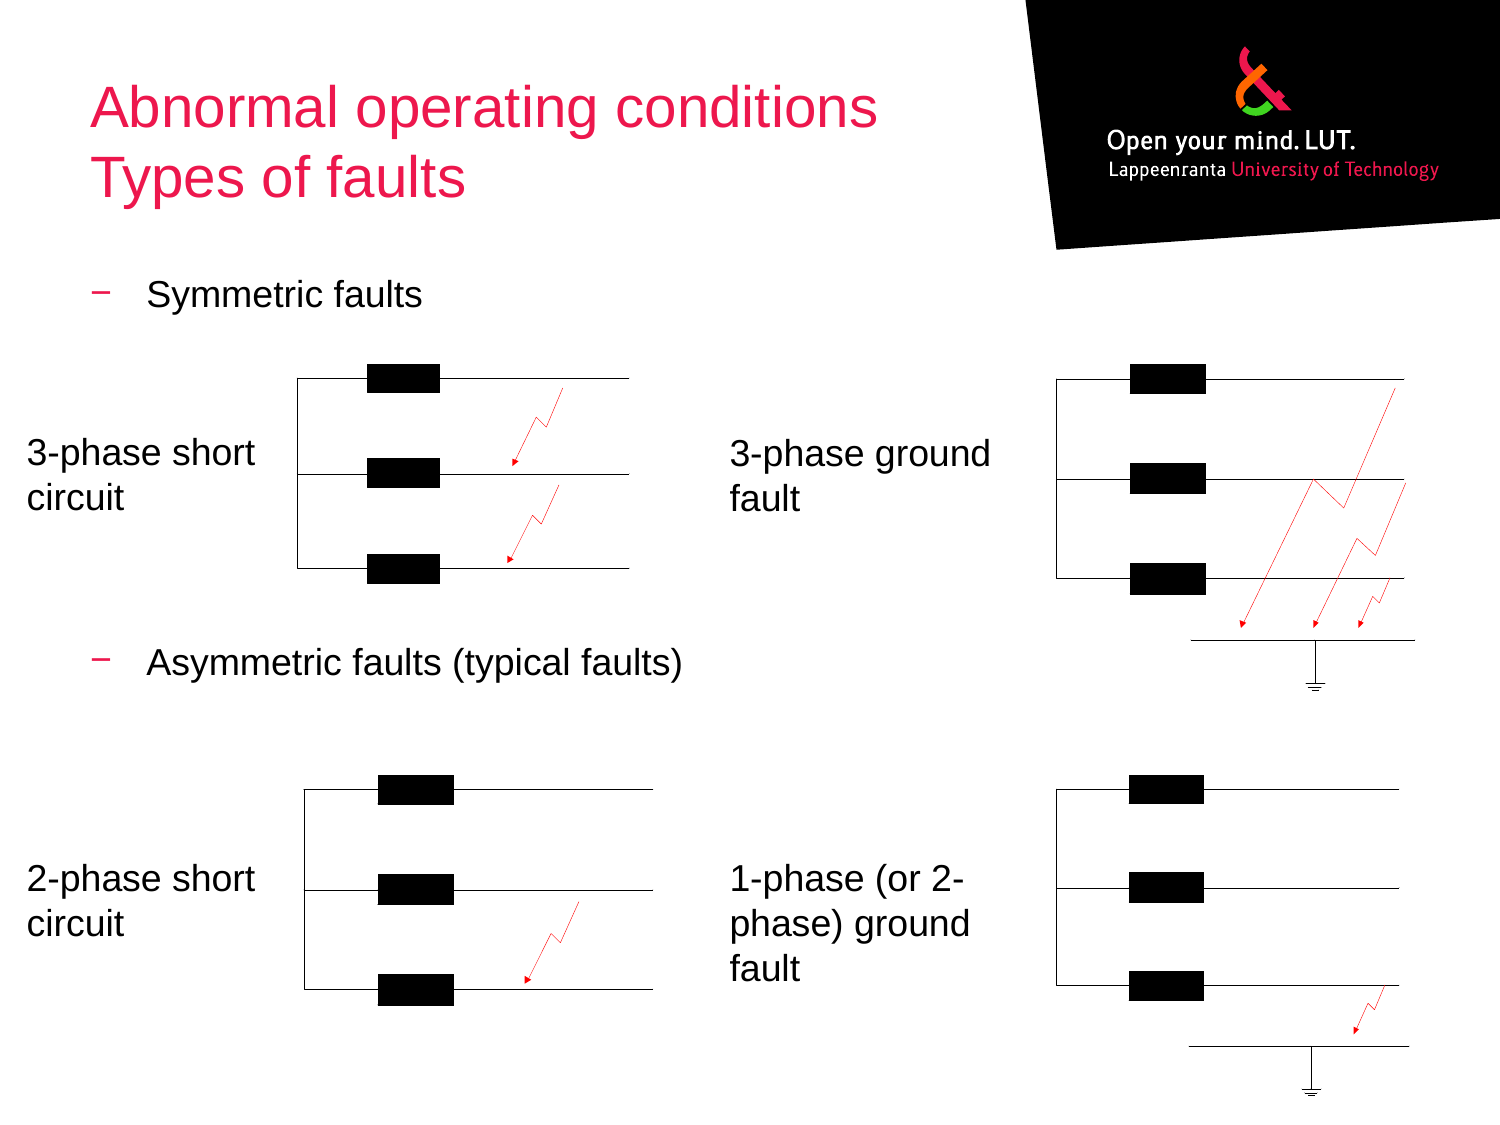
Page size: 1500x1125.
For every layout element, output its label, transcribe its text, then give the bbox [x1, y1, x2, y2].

picture [300, 771, 656, 1007]
picture [1053, 361, 1418, 693]
text_box 3-phase ground fault [714, 421, 1010, 517]
text_box 3-phase short circuit [11, 420, 289, 516]
picture [294, 361, 632, 585]
text_box 2-phase short circuit [11, 845, 295, 941]
list Symmetric faults Asymmetric faults (typical faults) [75, 262, 1425, 1005]
title Abnormal operating conditions Types of faults [75, 45, 1425, 233]
text_box 1-phase (or 2-phase) ground fault [714, 845, 1048, 941]
picture [1053, 771, 1412, 1099]
